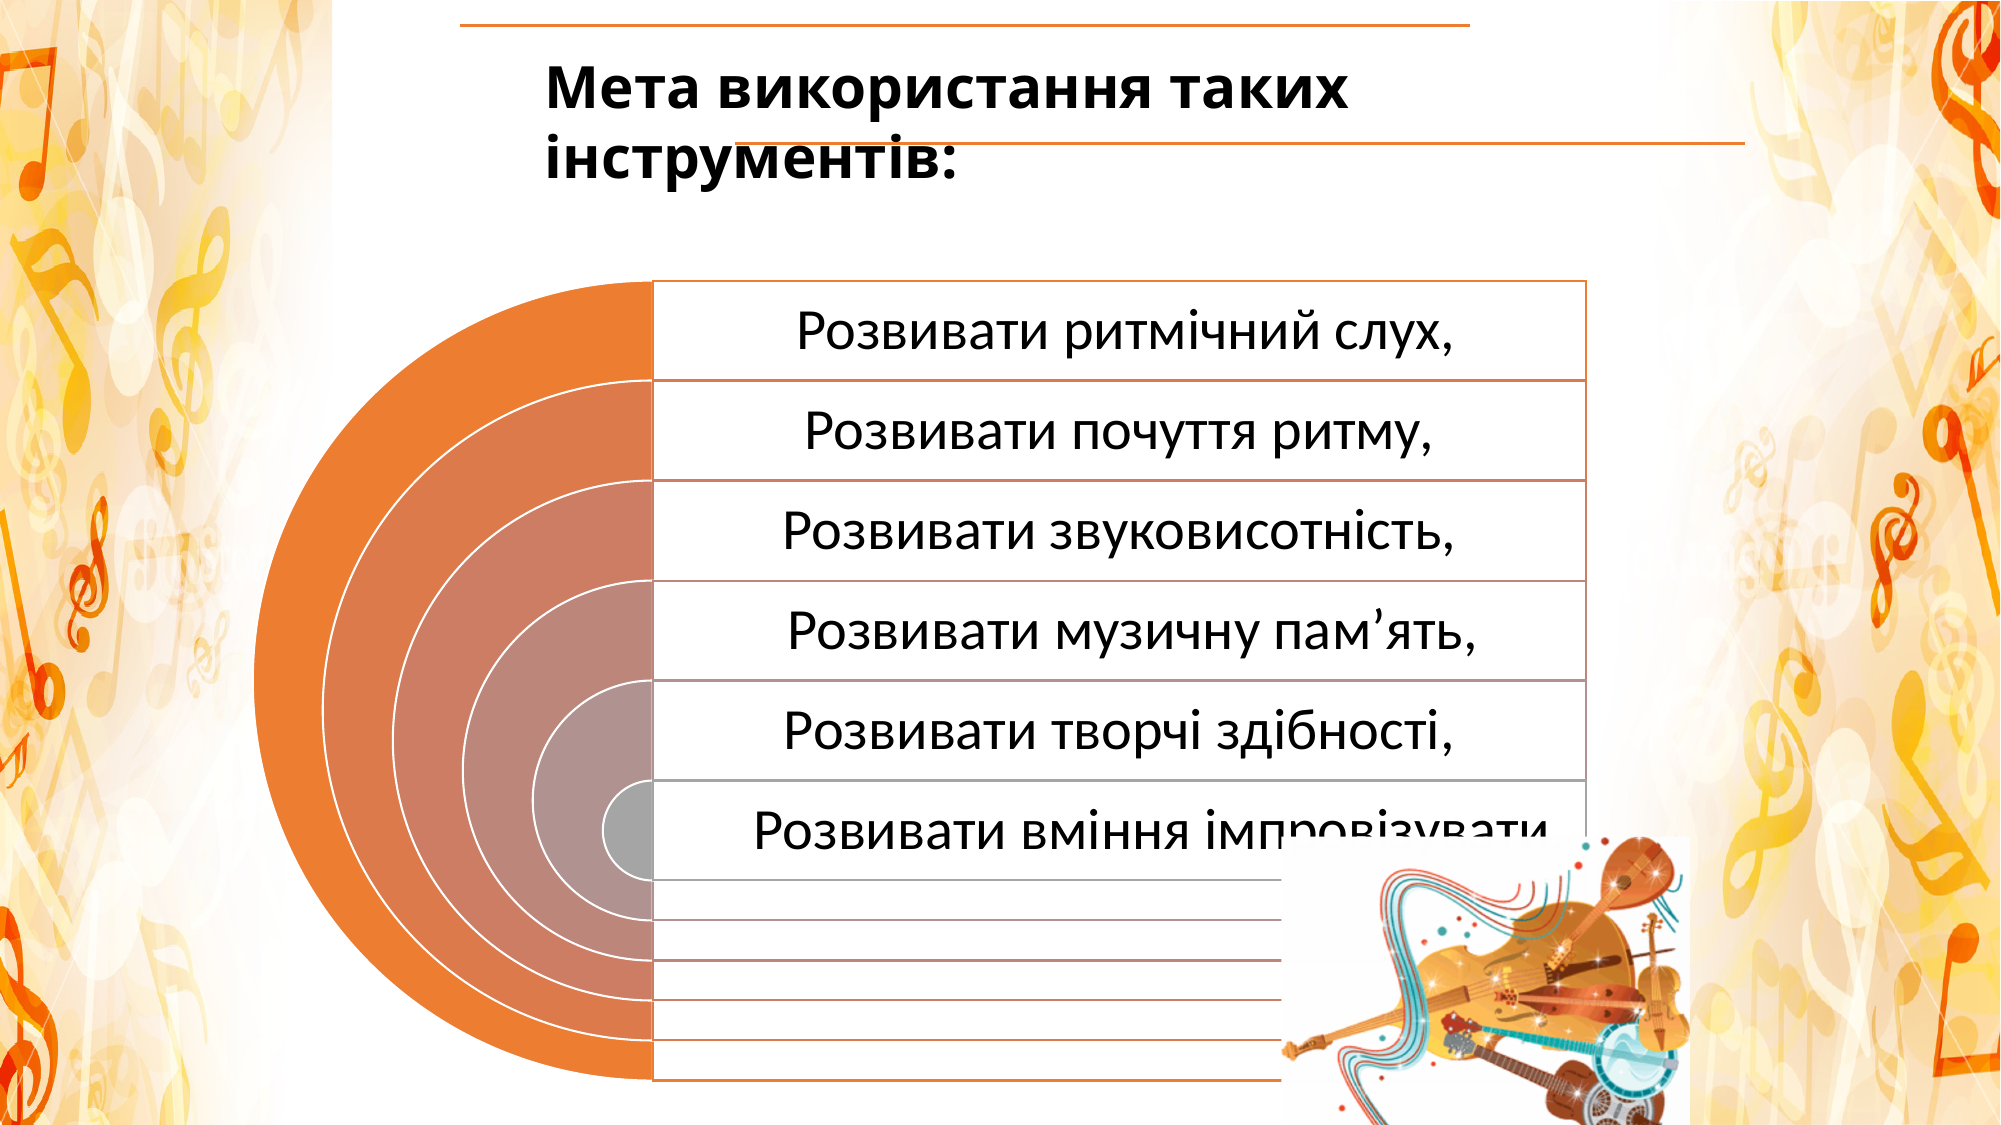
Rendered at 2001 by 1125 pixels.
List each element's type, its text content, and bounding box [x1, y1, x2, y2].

picture [1325, 0, 2000, 1125]
picture [0, 0, 333, 1125]
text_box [252, 236, 1587, 1125]
text_box Мета використання таких інструментів: [529, 42, 1597, 198]
